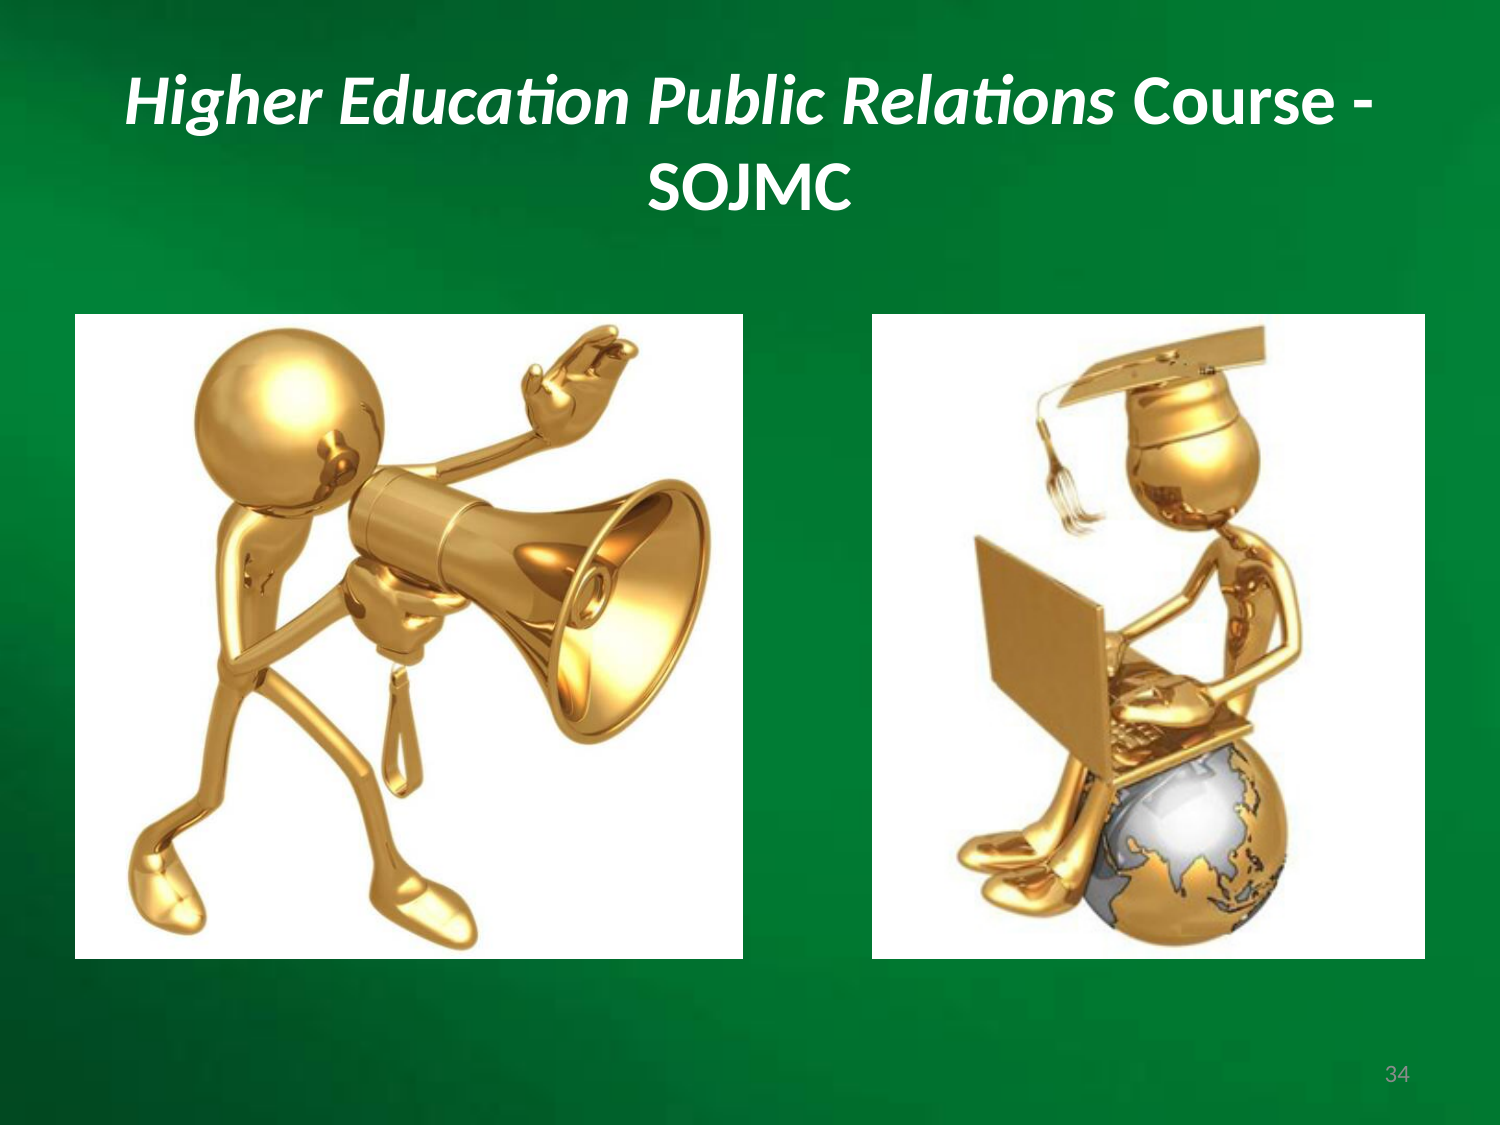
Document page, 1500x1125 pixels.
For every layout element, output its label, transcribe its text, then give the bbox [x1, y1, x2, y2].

slide_number 34 [1074, 1042, 1425, 1103]
picture [0, 0, 1500, 1125]
title Higher Education Public Relations Course - SOJMC [75, 45, 1425, 233]
